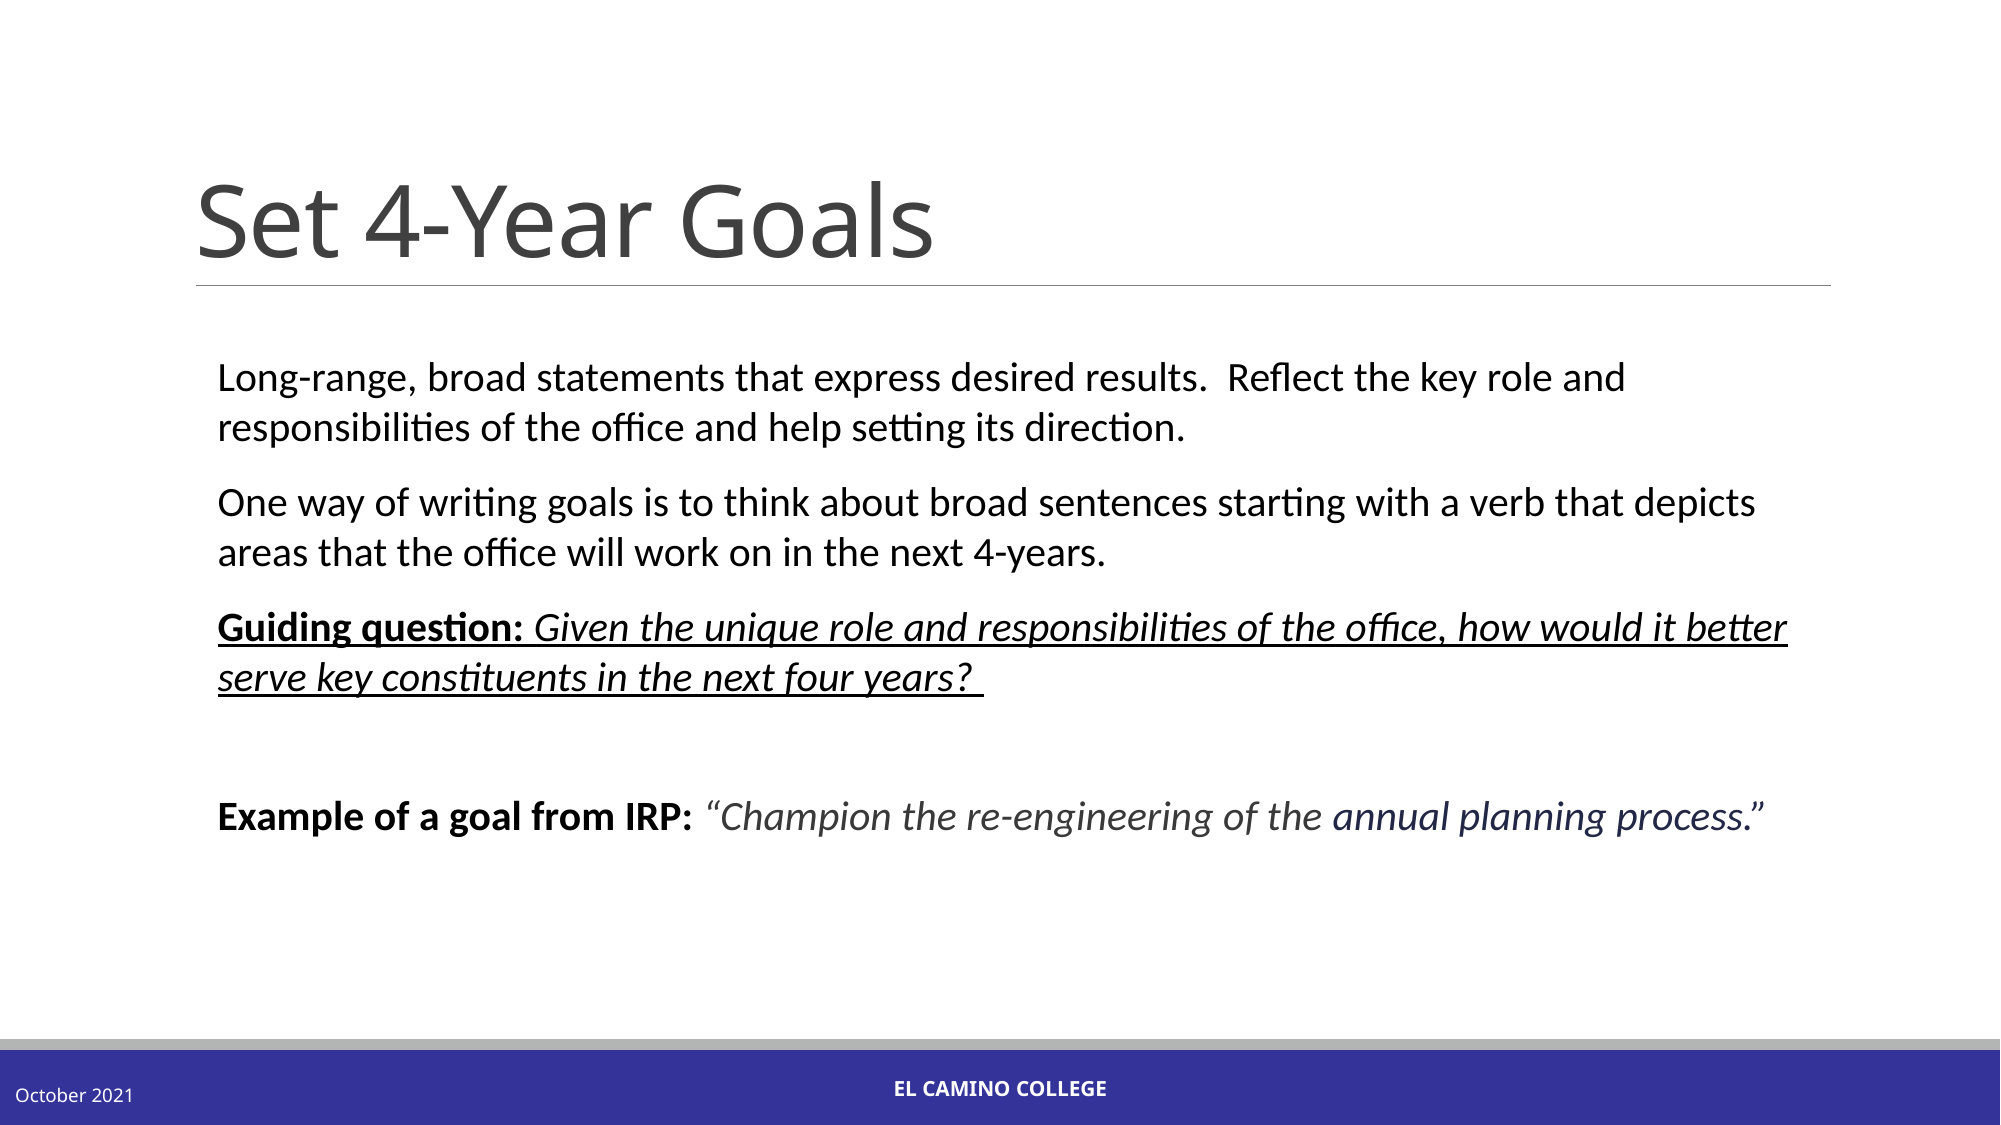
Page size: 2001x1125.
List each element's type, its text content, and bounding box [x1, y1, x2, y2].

text_box Long-range, broad statements that express desired results. Reflect the key role and responsibilities of the office and help setting its direction. One way of writing goals is to think about broad sentences starting with a verb that depicts areas that the office will work on in the next 4-years. Guiding question: Given the unique role and responsibilities of the office, how would it better serve key constituents in the next four years? [202, 341, 1812, 777]
text_box Example of a goal from IRP: “Champion the re-engineering of the annual planning process.” [202, 777, 1812, 846]
title Set 4-Year Goals [180, 47, 1830, 285]
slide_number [0, 1065, 406, 1125]
footer El Camino College [604, 1059, 1396, 1120]
